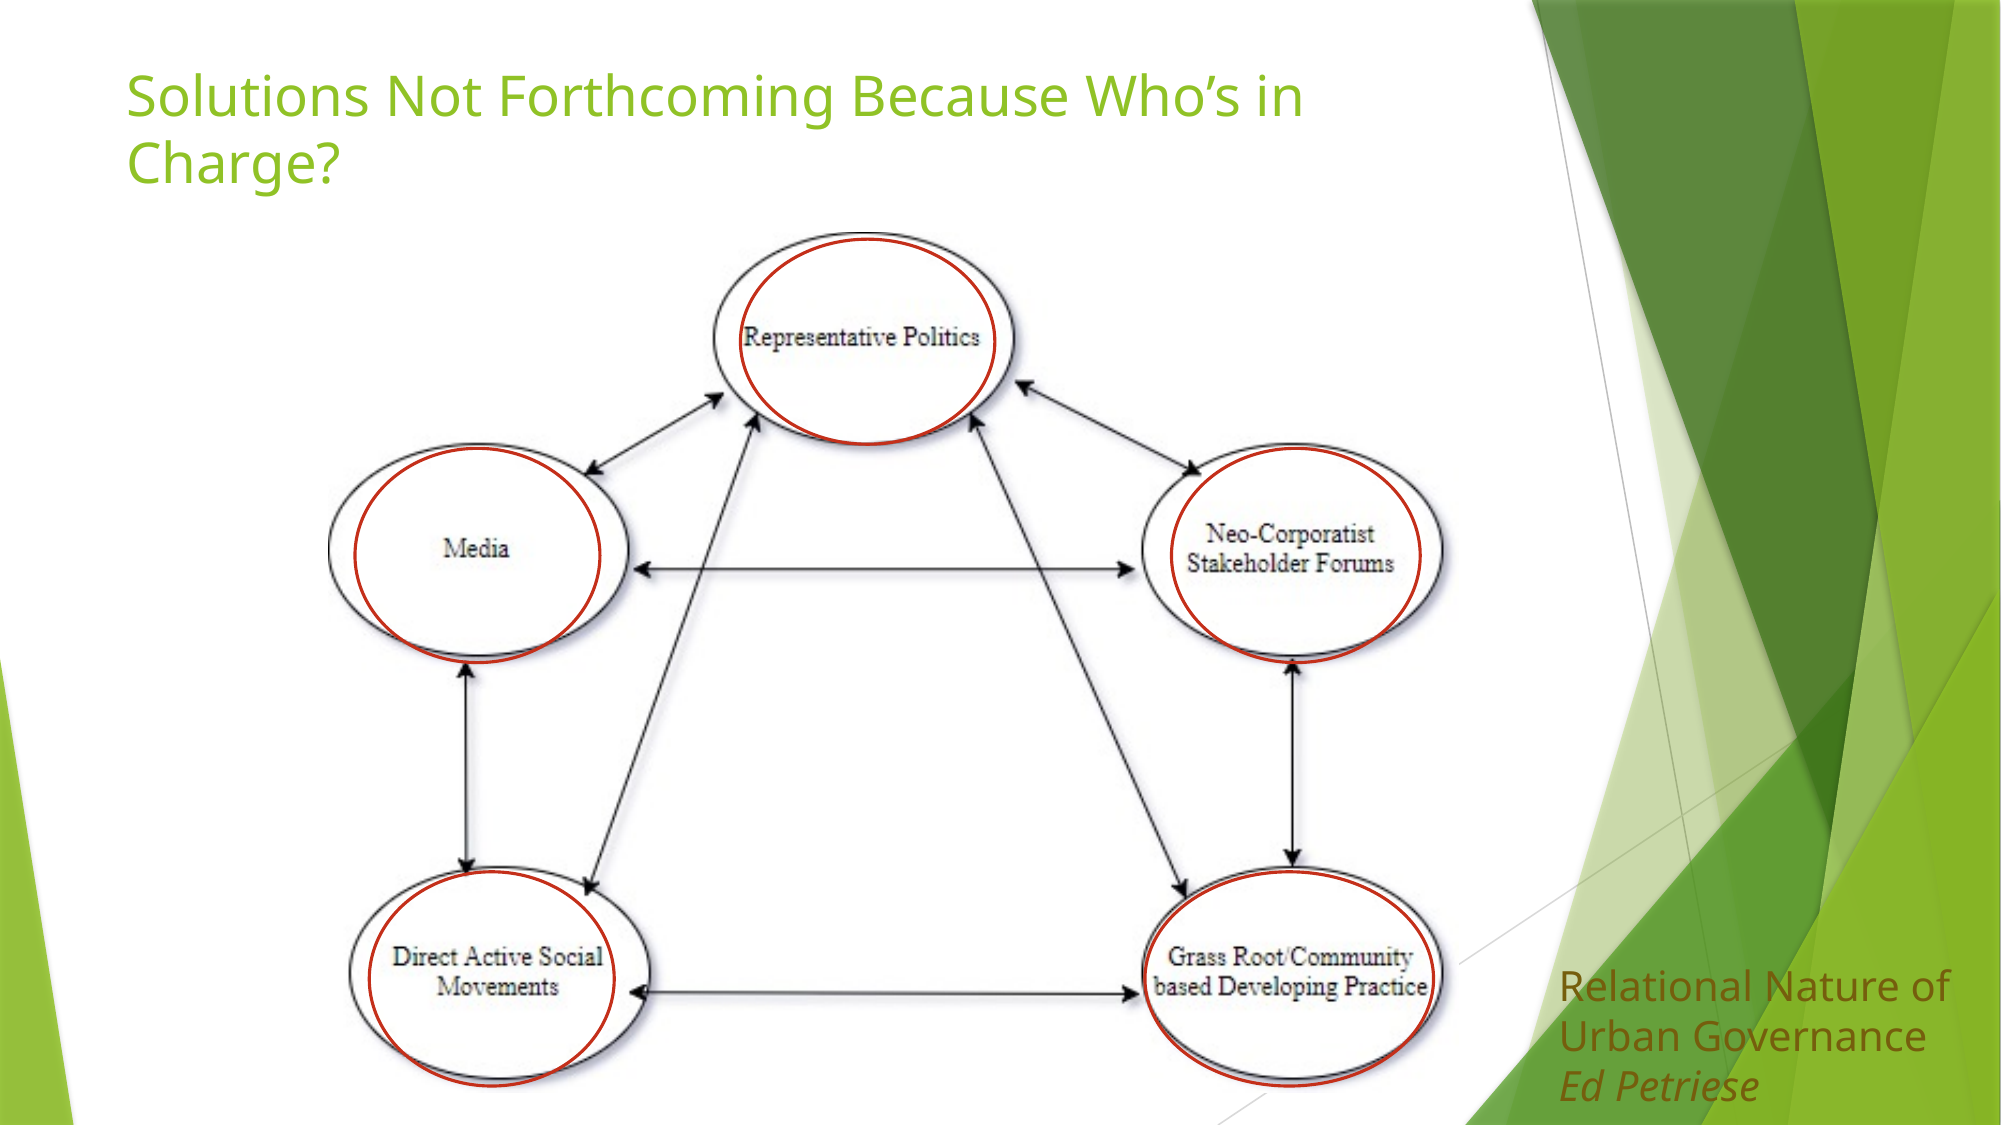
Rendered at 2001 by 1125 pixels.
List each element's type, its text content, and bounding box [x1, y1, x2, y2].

text_box Relational Nature of Urban Governance Ed Petriese [1543, 940, 2000, 1125]
title Solutions Not Forthcoming Because Who’s in Charge? [111, 52, 1522, 204]
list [327, 232, 1459, 1094]
